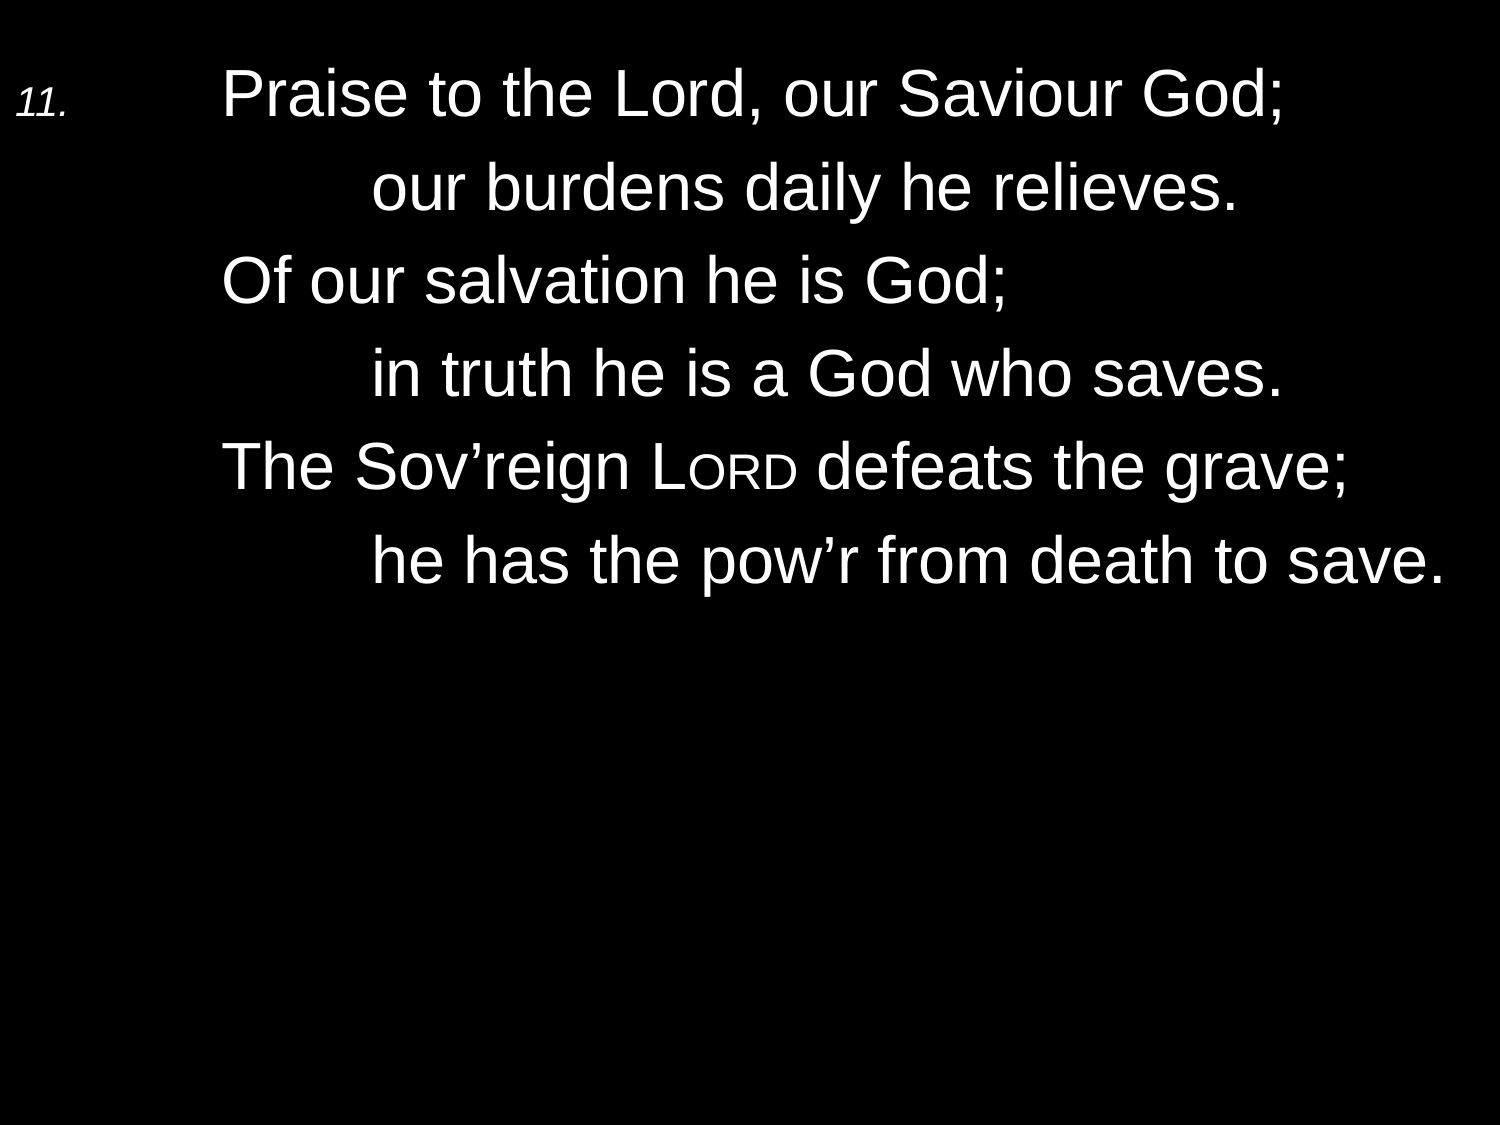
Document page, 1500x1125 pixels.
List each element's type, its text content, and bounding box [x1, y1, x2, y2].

list 11. Praise to the Lord, our Saviour God; our burdens daily he relieves. Of our salvation he is God; in truth he is a God who saves. The Sov’reign Lord defeats the grave; he has the pow’r from death to save. [0, 42, 1500, 1047]
